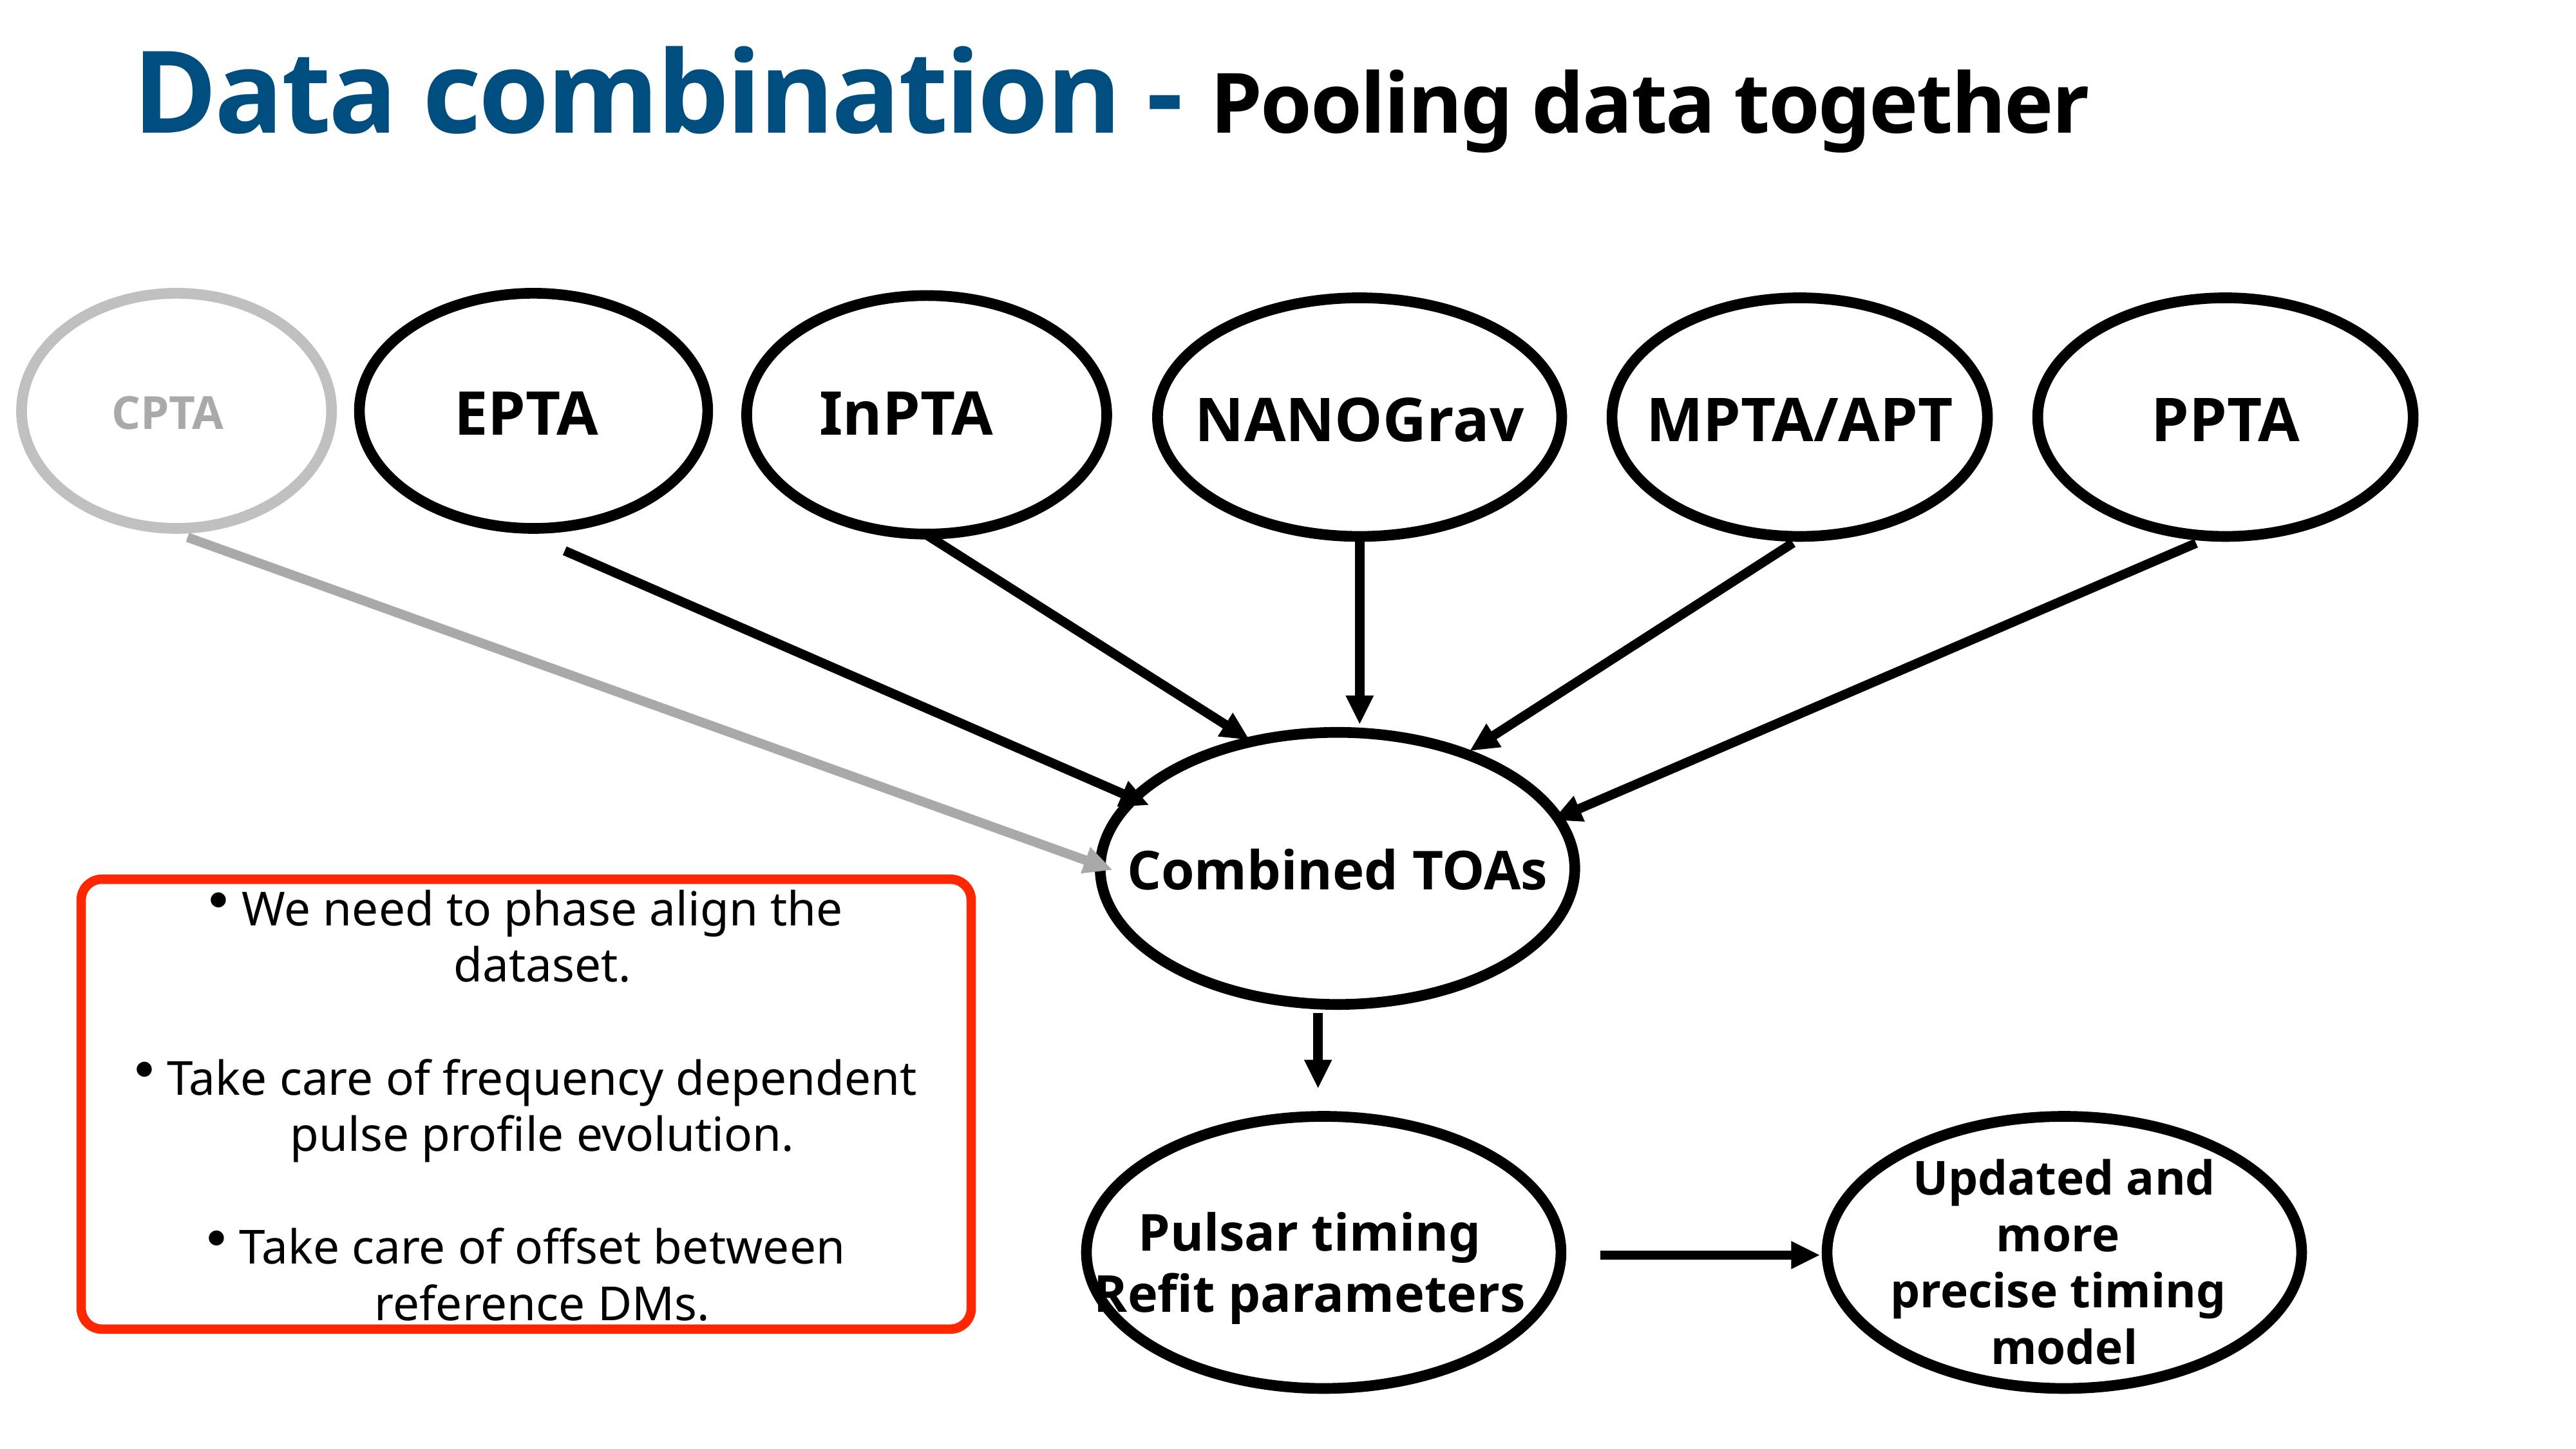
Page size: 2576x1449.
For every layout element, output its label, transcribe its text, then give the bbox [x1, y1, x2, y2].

text_box [81, 879, 128, 1329]
text_box [926, 535, 1249, 740]
text_box We need to phase align the dataset. Take care of frequency dependent pulse profile evolution. Take care of offset between reference DMs. [128, 873, 925, 1335]
text_box CPTA [106, 378, 229, 444]
text_box Updated and more precise timing model [1849, 1142, 2280, 1379]
text_box [1979, 1379, 2150, 1388]
text_box [21, 293, 332, 529]
text_box [359, 293, 708, 529]
text_box [564, 551, 1149, 806]
text_box InPTA [814, 369, 999, 453]
text_box [1553, 543, 2197, 820]
text_box [1827, 1195, 1849, 1310]
text_box [1470, 542, 1794, 751]
text_box [1356, 536, 1364, 724]
text_box [1612, 298, 1988, 536]
text_box [1126, 1328, 1521, 1388]
text_box MPTA/APT [1640, 375, 1959, 459]
text_box [1924, 1116, 2204, 1142]
text_box [1600, 1251, 1820, 1260]
text_box [2280, 1195, 2302, 1310]
text_box [1157, 298, 1562, 536]
text_box Pulsar timing Refit parameters [1088, 1195, 1531, 1328]
text_box PPTA [2146, 375, 2306, 459]
text_box [1108, 1116, 1561, 1318]
text_box [1314, 1013, 1322, 1088]
text_box [2038, 298, 2414, 536]
text_box Combined TOAs [1122, 831, 1553, 906]
text_box [925, 879, 972, 1329]
text_box [1100, 732, 1575, 1005]
text_box EPTA [448, 369, 604, 453]
text_box [746, 295, 1107, 535]
text_box [187, 537, 1112, 871]
text_box NANOGrav [1189, 375, 1530, 459]
title Data combination - Pooling data together [127, 39, 2449, 192]
